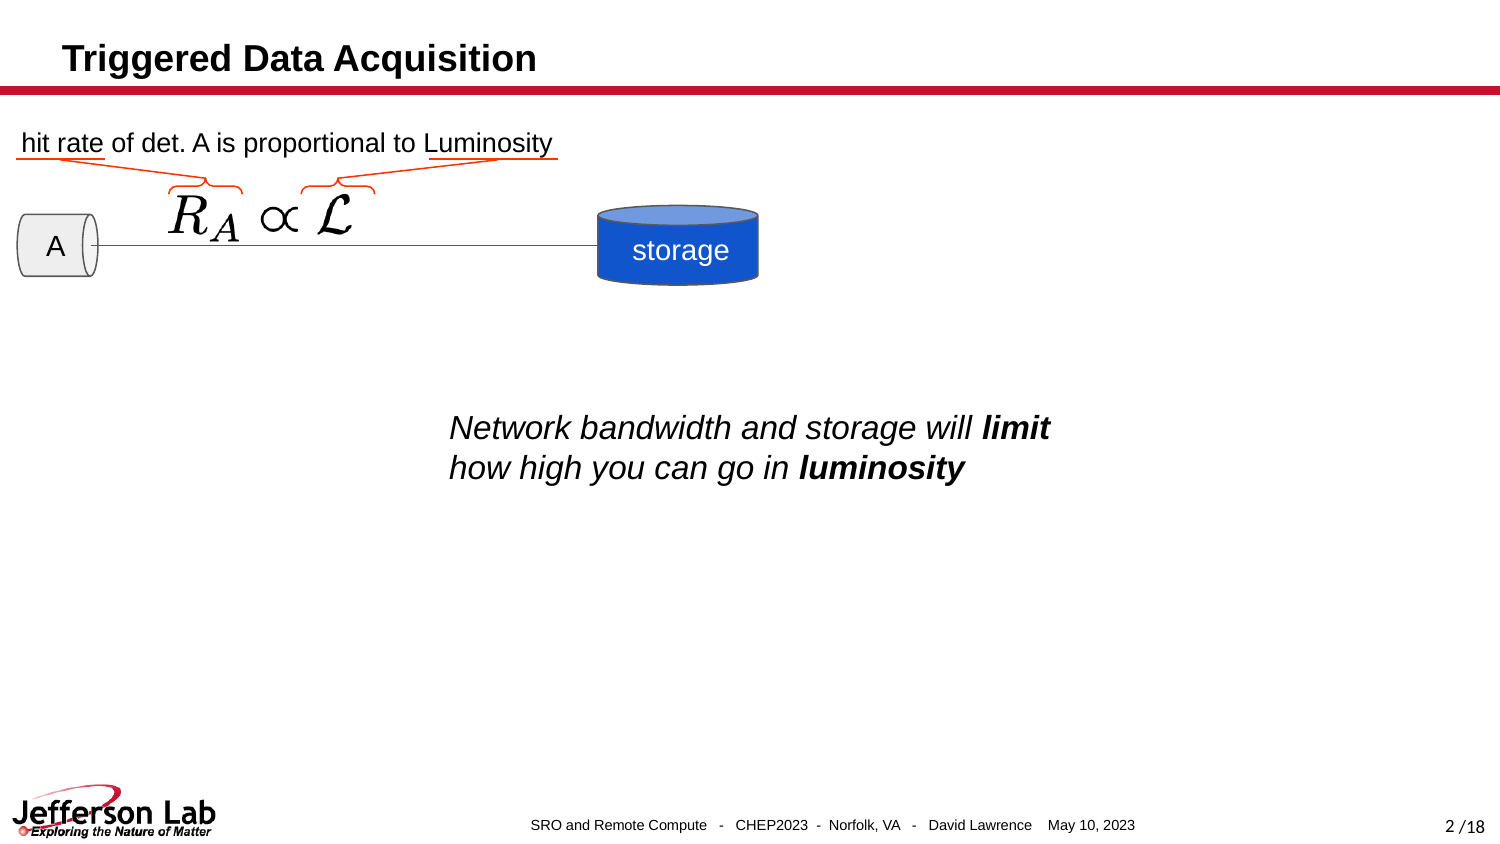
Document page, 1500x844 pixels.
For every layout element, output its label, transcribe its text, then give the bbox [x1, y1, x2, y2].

picture [0, 773, 226, 844]
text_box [16, 212, 99, 279]
text_box hit rate of det. A is proportional to Luminosity [6, 109, 606, 173]
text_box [60, 159, 206, 179]
text_box [301, 184, 375, 195]
slide_number ‹#› [1425, 808, 1455, 843]
title Triggered Data Acquisition [50, 29, 1440, 90]
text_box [597, 205, 788, 286]
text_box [337, 159, 498, 179]
picture [168, 193, 352, 242]
text_box [169, 184, 242, 191]
text_box Network bandwidth and storage will limit how high you can go in luminosity [434, 390, 1093, 501]
